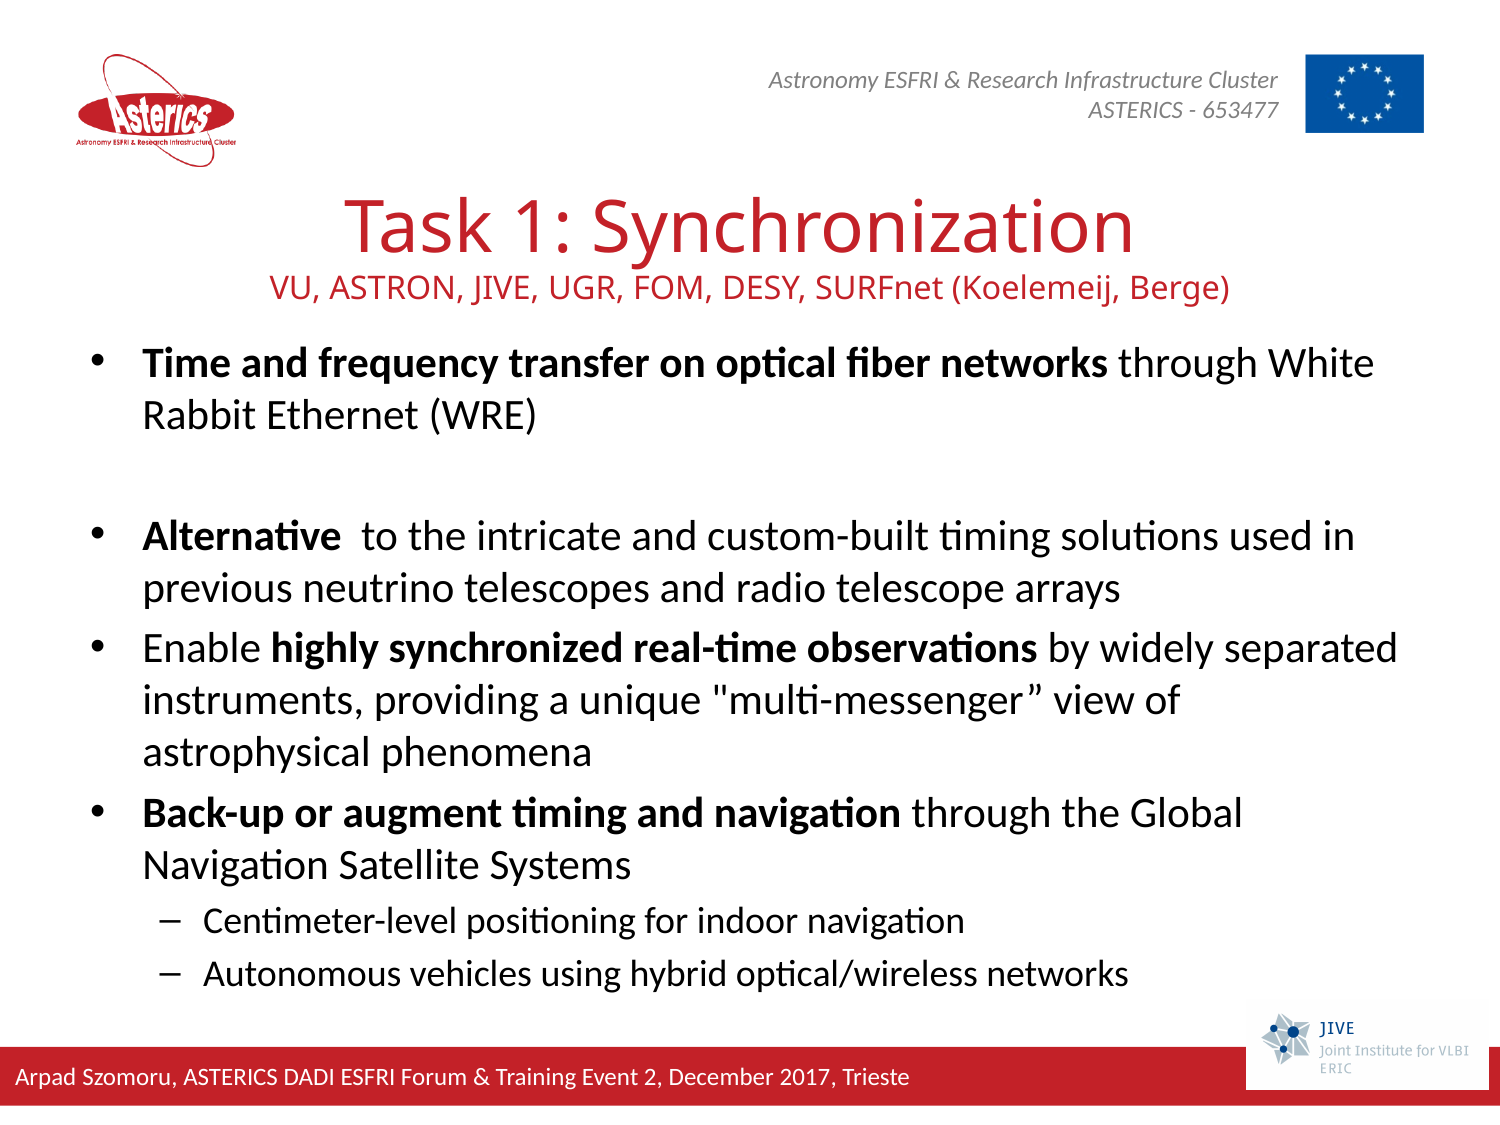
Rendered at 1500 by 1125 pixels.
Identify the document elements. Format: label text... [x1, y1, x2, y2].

picture [1246, 999, 1489, 1090]
footer Arpad Szomoru, ASTERICS DADI ESFRI Forum & Training Event 2, December 2017, Trieste [0, 1045, 975, 1106]
title Task 1: Synchronization VU, ASTRON, JIVE, UGR, FOM, DESY, SURFnet (Koelemeij, Berge) [75, 172, 1425, 315]
picture [1306, 55, 1423, 133]
list Time and frequency transfer on optical fiber networks through White Rabbit Ethernet (WRE) Alternative to the intricate and custom-built timing solutions used in previous neutrino telescopes and radio telescope arrays Enable highly synchronized real-time observations by widely separated instruments, providing a unique "multi-messenger” view of astrophysical phenomena Back-up or augment timing and navigation through the Global Navigation Satellite Systems Centimeter-level positioning for indoor navigation Autonomous vehicles using hybrid optical/wireless networks [75, 326, 1425, 1005]
picture [76, 54, 236, 167]
